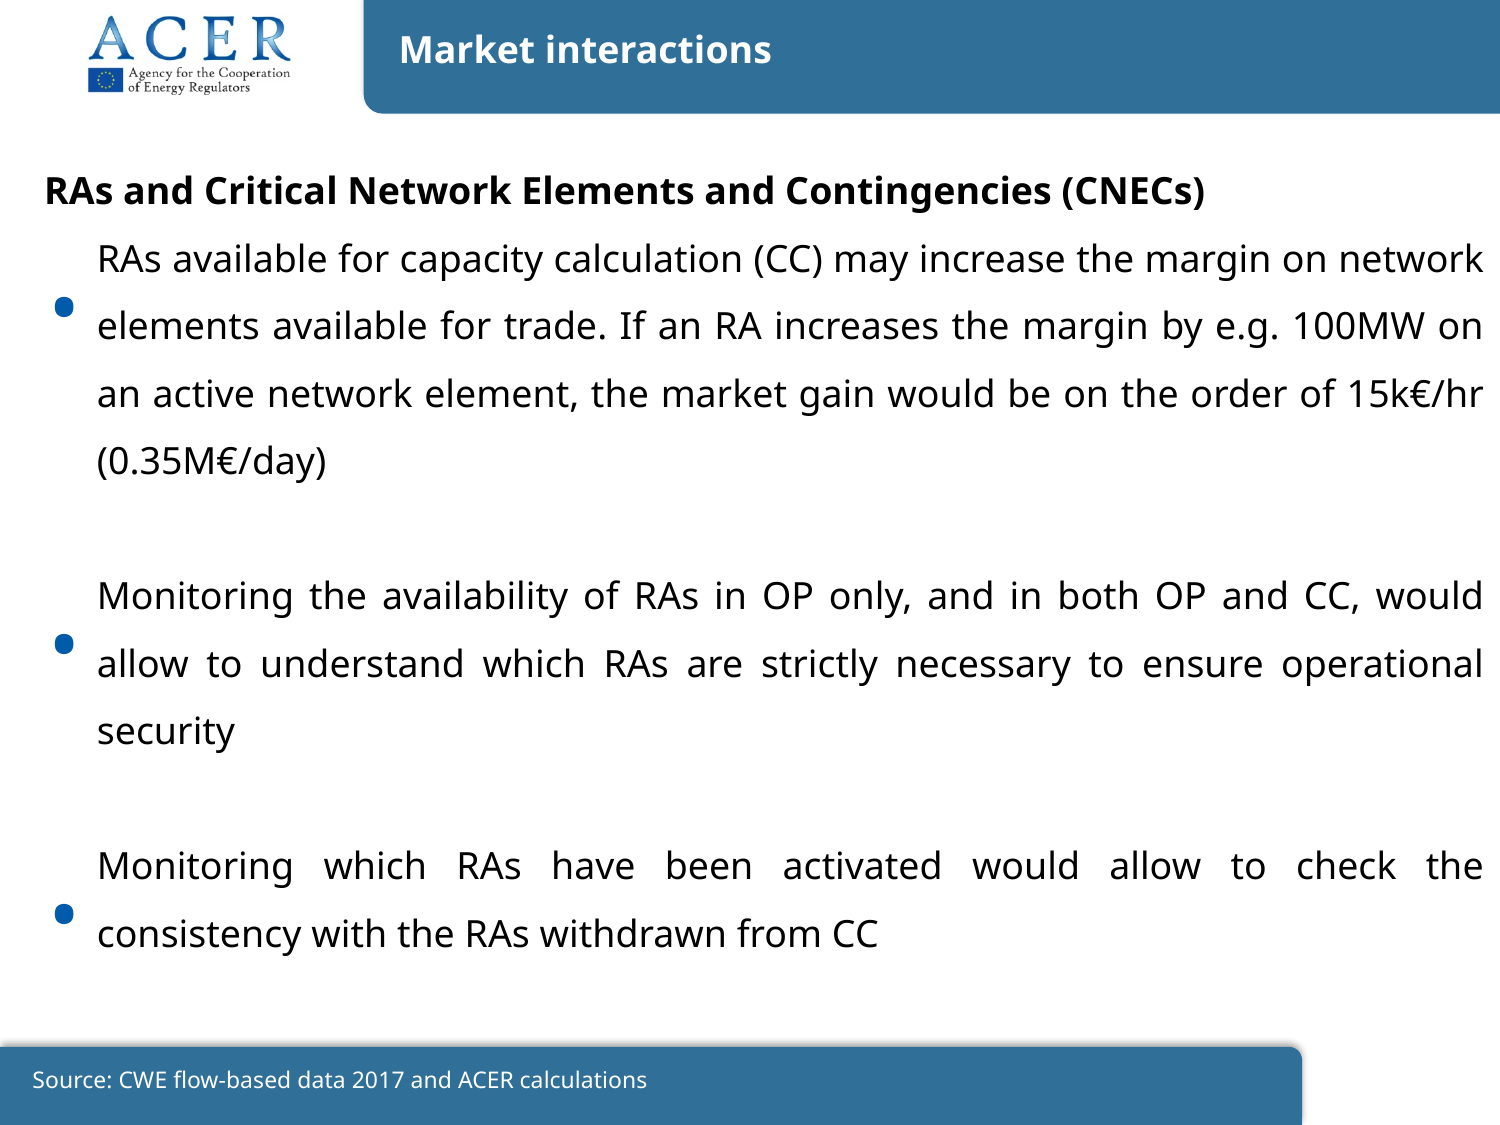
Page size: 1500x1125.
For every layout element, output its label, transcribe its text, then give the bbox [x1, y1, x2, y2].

text_box RAs and Critical Network Elements and Contingencies (CNECs) RAs available for capacity calculation (CC) may increase the margin on network elements available for trade. If an RA increases the margin by e.g. 100MW on an active network element, the market gain would be on the order of 15k€/hr (0.35M€/day) Monitoring the availability of RAs in OP only, and in both OP and CC, would allow to understand which RAs are strictly necessary to ensure operational security Monitoring which RAs have been activated would allow to check the consistency with the RAs withdrawn from CC [29, 137, 1500, 1047]
text_box Source: CWE flow-based data 2017 and ACER calculations [17, 1058, 1249, 1101]
picture [67, 0, 308, 110]
text_box Market interactions [383, 19, 1500, 79]
